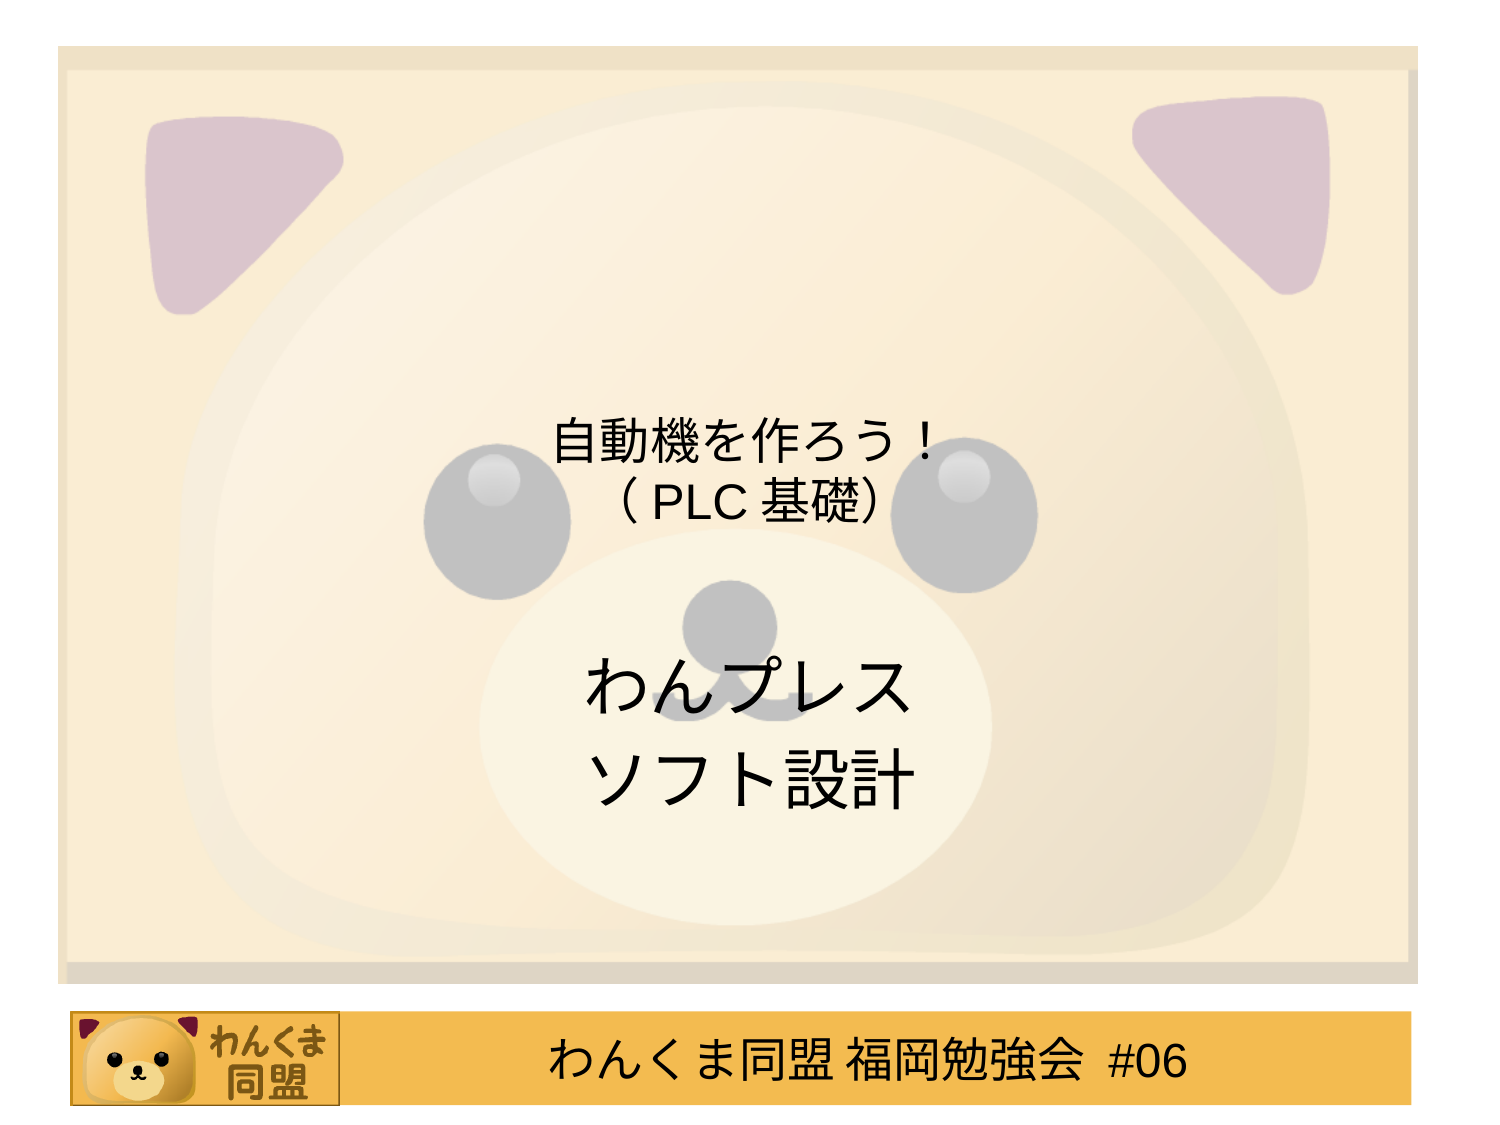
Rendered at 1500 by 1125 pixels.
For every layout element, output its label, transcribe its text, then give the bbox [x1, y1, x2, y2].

picture [70, 1011, 340, 1106]
subtitle わんプレス ソフト設計 [224, 637, 1276, 926]
title 自動機を作ろう！ （PLC基礎） [112, 349, 1388, 591]
picture [58, 46, 1418, 984]
